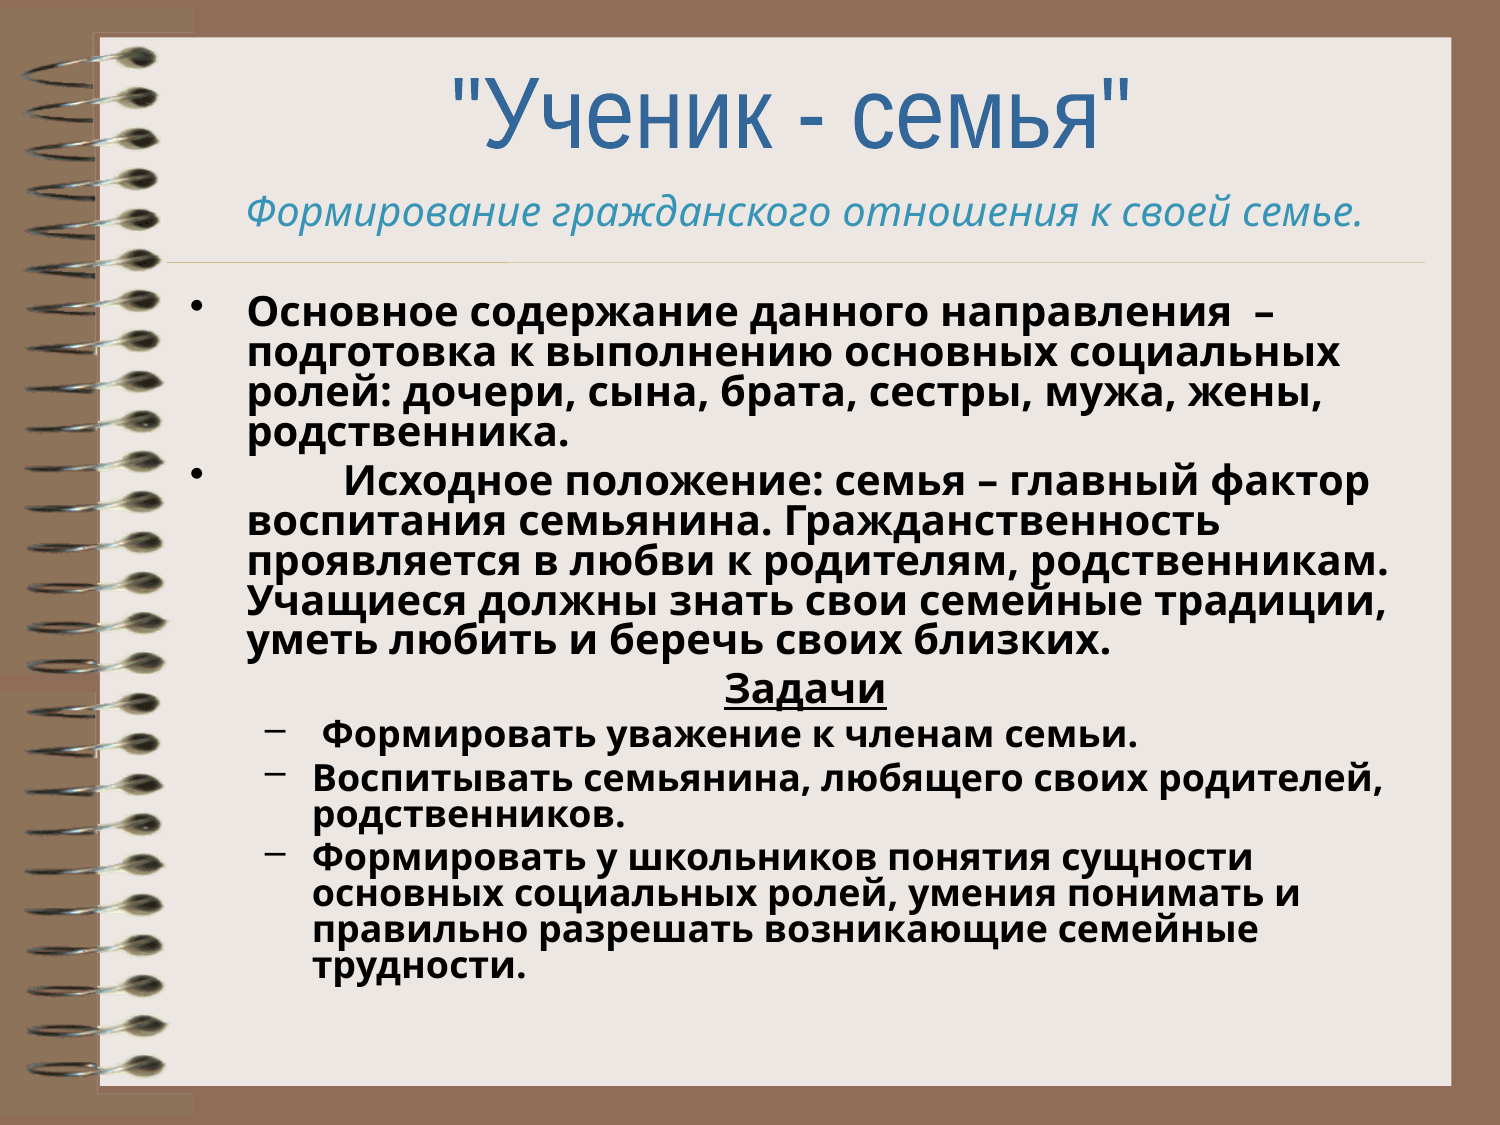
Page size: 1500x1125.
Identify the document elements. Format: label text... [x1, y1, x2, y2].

list Основное содержание данного направления – подготовка к выполнению основных социальных ролей: дочери, сына, брата, сестры, мужа, жены, родственника. Исходное положение: семья – главный фактор воспитания семьянина. Гражданственность проявляется в любви к родителям, родственникам. Учащиеся должны знать свои семейные традиции, уметь любить и беречь своих близких. Задачи Формировать уважение к членам семьи. Воспитывать семьянина, любящего своих родителей, родственников. Формировать у школьников понятия сущности основных социальных ролей, умения понимать и правильно разрешать возникающие семейные трудности. [174, 287, 1426, 963]
picture [0, 8, 194, 674]
picture [0, 692, 194, 1115]
title Формирование гражданского отношения к своей семье. [174, 136, 1426, 251]
